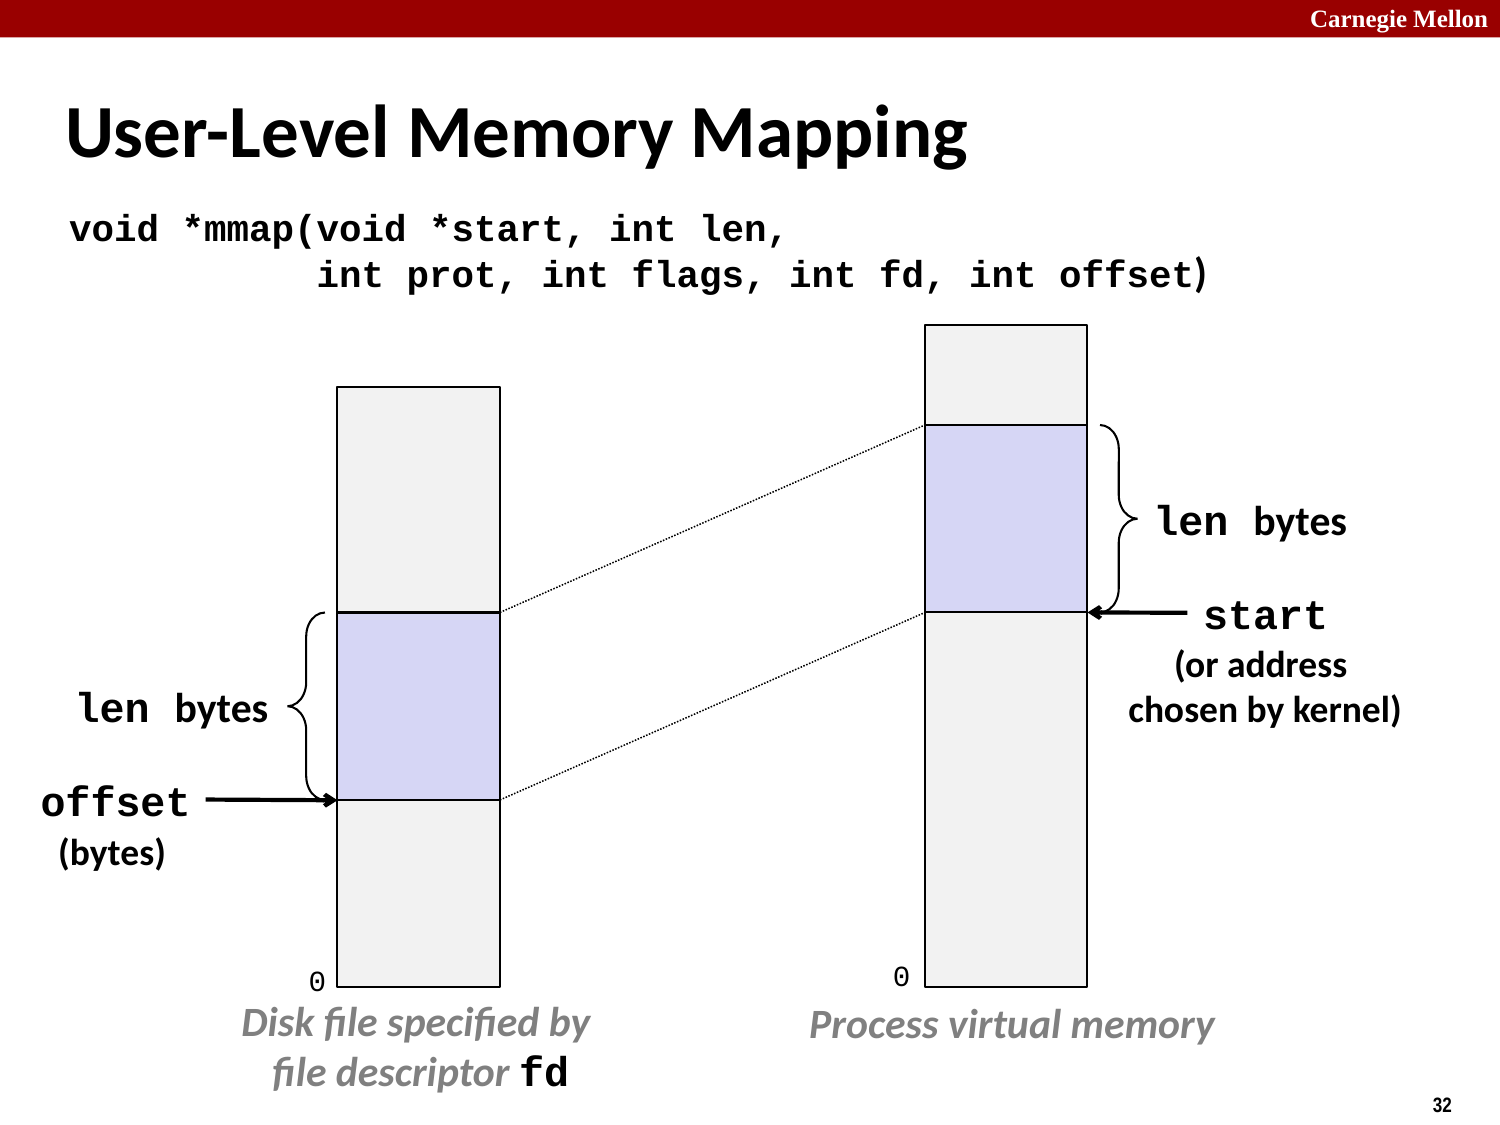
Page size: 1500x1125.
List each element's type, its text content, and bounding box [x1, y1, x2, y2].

text_box len bytes [1138, 486, 1363, 551]
text_box (bytes) [43, 820, 182, 881]
text_box offset [25, 767, 206, 832]
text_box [499, 424, 926, 612]
text_box 0 [293, 954, 342, 1005]
title User-Level Memory Mapping [49, 80, 1242, 176]
text_box [337, 612, 494, 800]
text_box [924, 613, 1088, 988]
list void *mmap(void *start, int len, int prot, int flags, int fd, int offset) [53, 199, 1418, 338]
text_box [287, 612, 325, 798]
text_box [337, 800, 500, 987]
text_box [499, 612, 926, 801]
text_box [924, 324, 1088, 425]
text_box 0 [878, 949, 926, 1000]
text_box [1100, 425, 1138, 610]
text_box [337, 387, 500, 612]
text_box (or address chosen by kernel) [1113, 632, 1418, 738]
text_box Disk file specified by file descriptor fd [226, 987, 616, 1103]
text_box [926, 425, 1088, 613]
text_box len bytes [59, 673, 284, 738]
text_box Process virtual memory [794, 989, 1231, 1055]
text_box start [1188, 580, 1344, 632]
